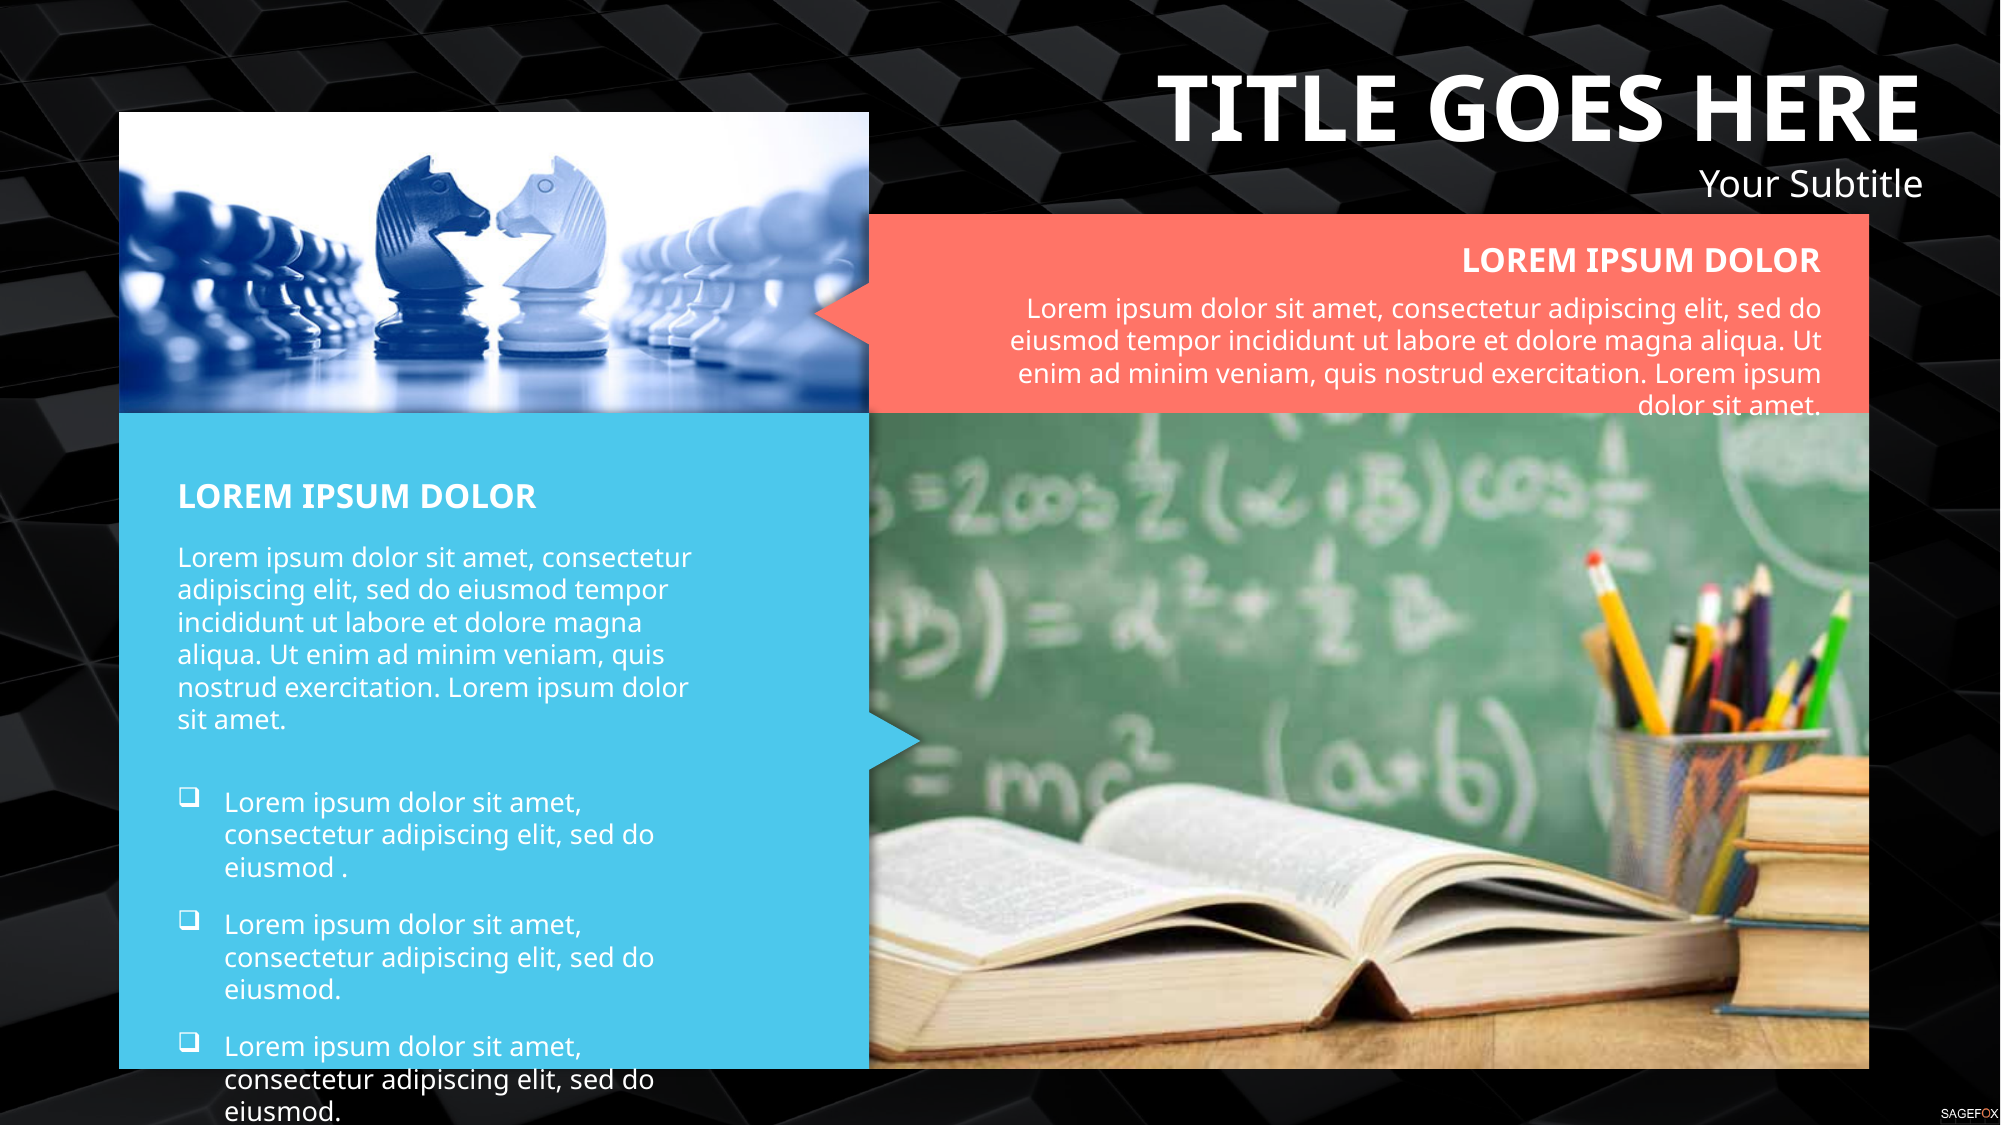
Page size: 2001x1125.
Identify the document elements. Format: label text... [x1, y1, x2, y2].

text_box [118, 412, 923, 1070]
text_box TITLE GOES HERE Your Subtitle [1035, 42, 1939, 212]
text_box [118, 111, 870, 412]
text_box [812, 212, 1871, 415]
text_box LOREM IPSUM DOLOR Lorem ipsum dolor sit amet, consectetur adipiscing elit, sed do eiusmod tempor incididunt ut labore et dolore magna aliqua. Ut enim ad minim veniam, quis nostrud exercitation. Lorem ipsum dolor sit amet. [987, 231, 1837, 444]
text_box [880, 412, 1870, 1070]
text_box LOREM IPSUM DOLOR Lorem ipsum dolor sit amet, consectetur adipiscing elit, sed do eiusmod tempor incididunt ut labore et dolore magna aliqua. Ut enim ad minim veniam, quis nostrud exercitation. Lorem ipsum dolor sit amet. Lorem ipsum dolor sit amet, consectetur adipiscing elit, sed do eiusmod . Lorem ipsum dolor sit amet, consectetur adipiscing elit, sed do eiusmod. Lorem ipsum dolor sit amet, consectetur adipiscing elit, sed do eiusmod. [162, 467, 717, 1125]
picture [0, 0, 2001, 1125]
